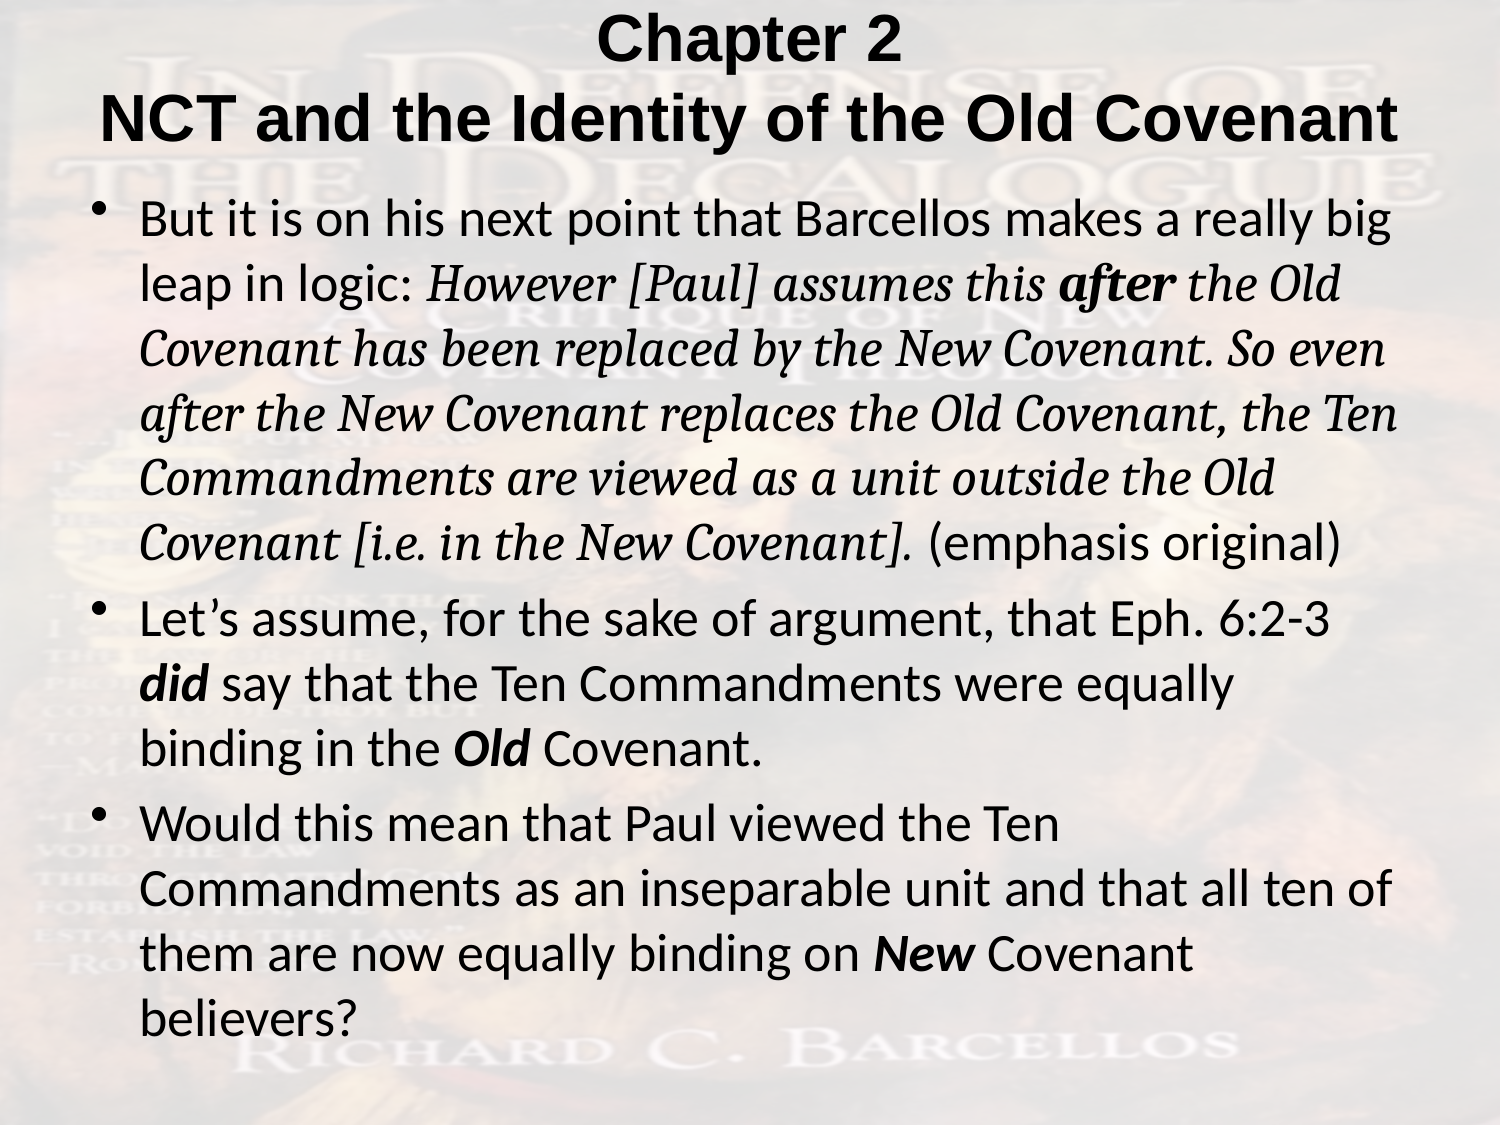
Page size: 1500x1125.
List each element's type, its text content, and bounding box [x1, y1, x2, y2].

title Chapter 2 NCT and the Identity of the Old Covenant [0, 0, 1500, 151]
list But it is on his next point that Barcellos makes a really big leap in logic: However [Paul] assumes this after the Old Covenant has been replaced by the New Covenant. So even after the New Covenant replaces the Old Covenant, the Ten Commandments are viewed as a unit outside the Old Covenant [i.e. in the New Covenant]. (emphasis original) Let’s assume, for the sake of argument, that Eph. 6:2-3 did say that the Ten Commandments were equally binding in the Old Covenant. Would this mean that Paul viewed the Ten Commandments as an inseparable unit and that all ten of them are now equally binding on New Covenant believers? [74, 174, 1426, 1125]
